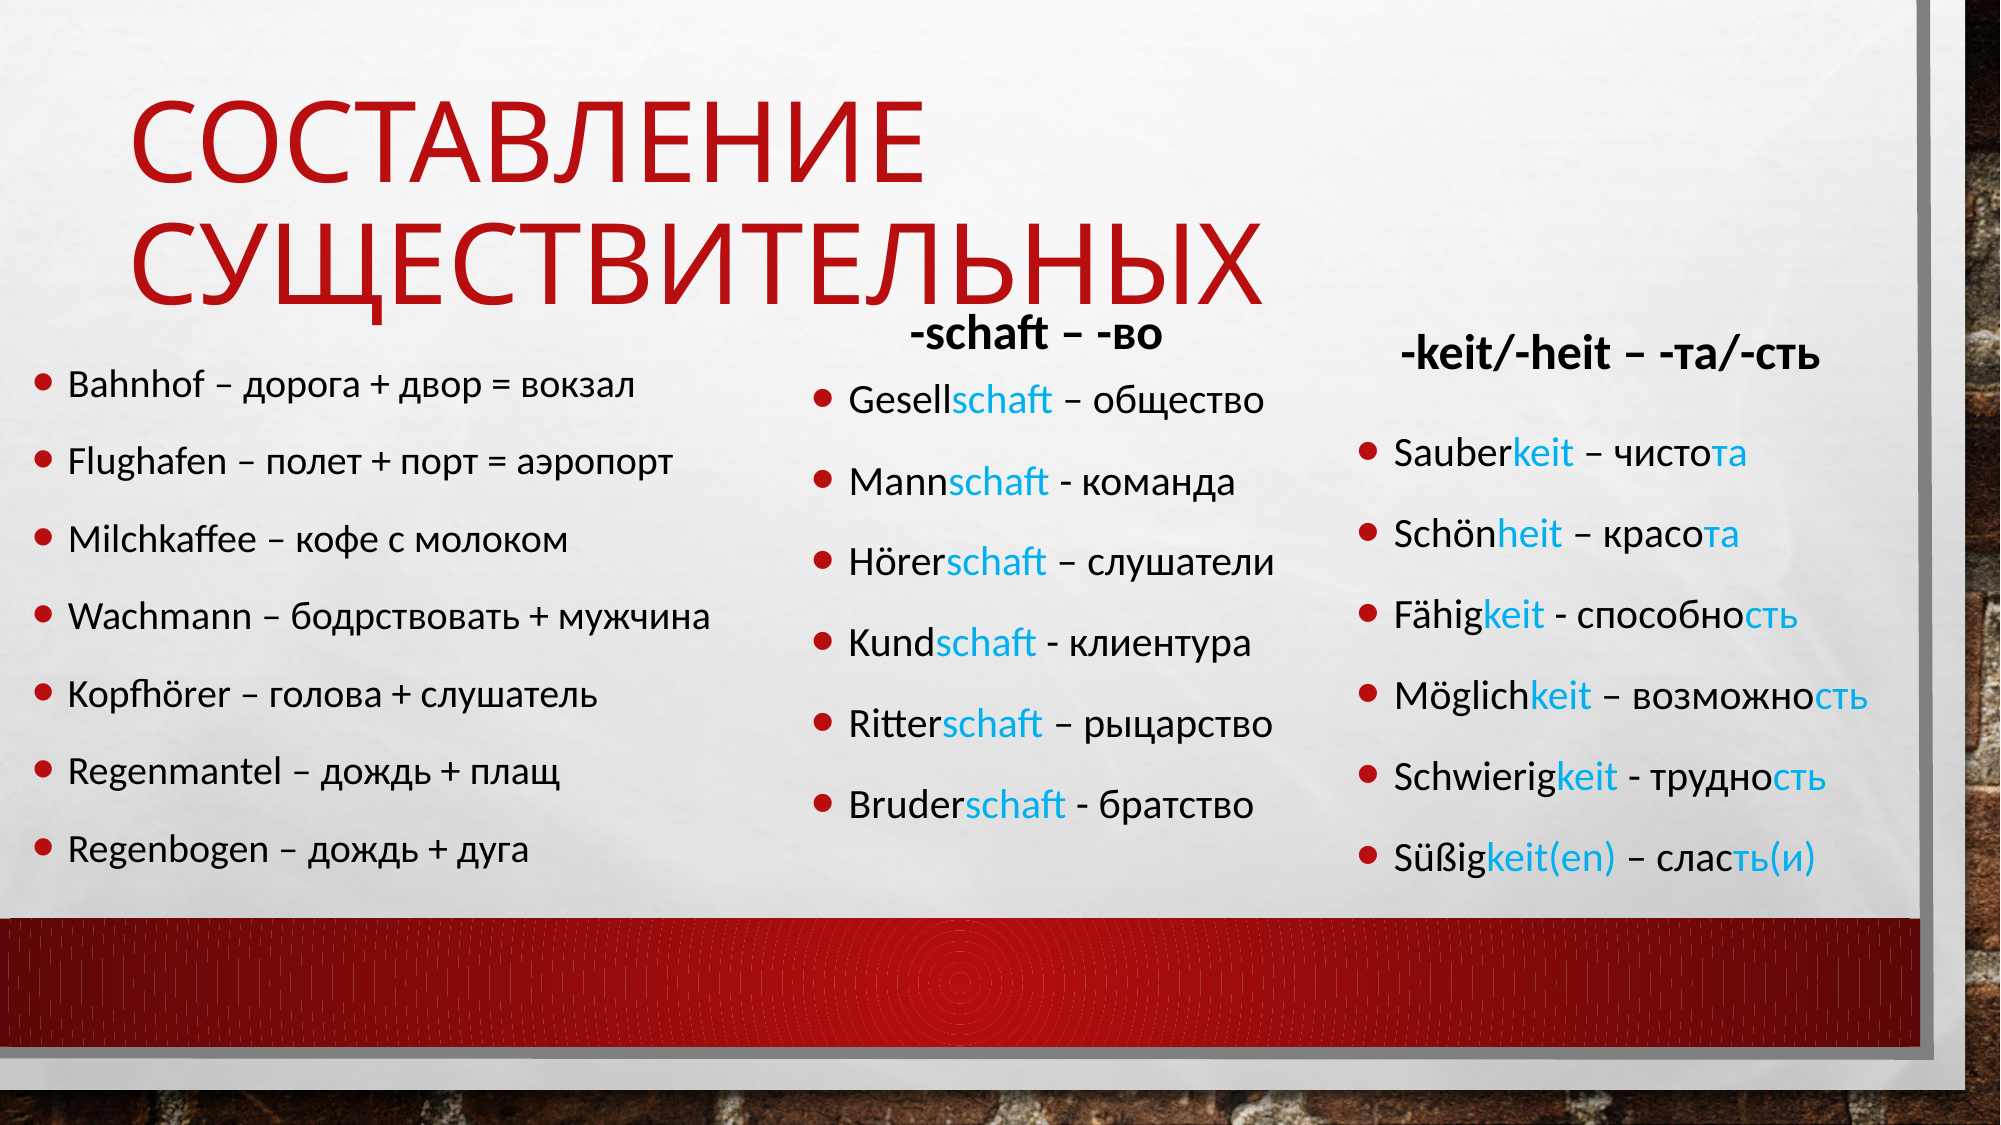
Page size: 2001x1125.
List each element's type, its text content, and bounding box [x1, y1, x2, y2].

title Составление существительных [112, 112, 1818, 302]
text_box Sauberkeit – чистота Schönheit – красота Fähigkeit - способность Möglichkeit – возможность Schwierigkeit - трудность Süßigkeit(en) – сласть(и) [1341, 375, 1922, 919]
list Bahnhof – дорога + двор = вокзал Flughafen – полет + порт = аэропорт Milchkaffee – кофе с молоком Wachmann – бодрствовать + мужчина Kopfhörer – голова + слушатель Regenmantel – дождь + плащ Regenbogen – дождь + дуга [17, 340, 876, 884]
text_box -schaft – -во [895, 292, 1179, 367]
text_box Gesellschaft – общество Mannschaft - команда Hörerschaft – слушатели Kundschaft - клиентура Ritterschaft – рыцарство Bruderschaft - братство [796, 322, 1309, 867]
text_box -keit/-heit – -та/-сть [1385, 312, 1847, 388]
picture [0, 0, 2000, 1125]
